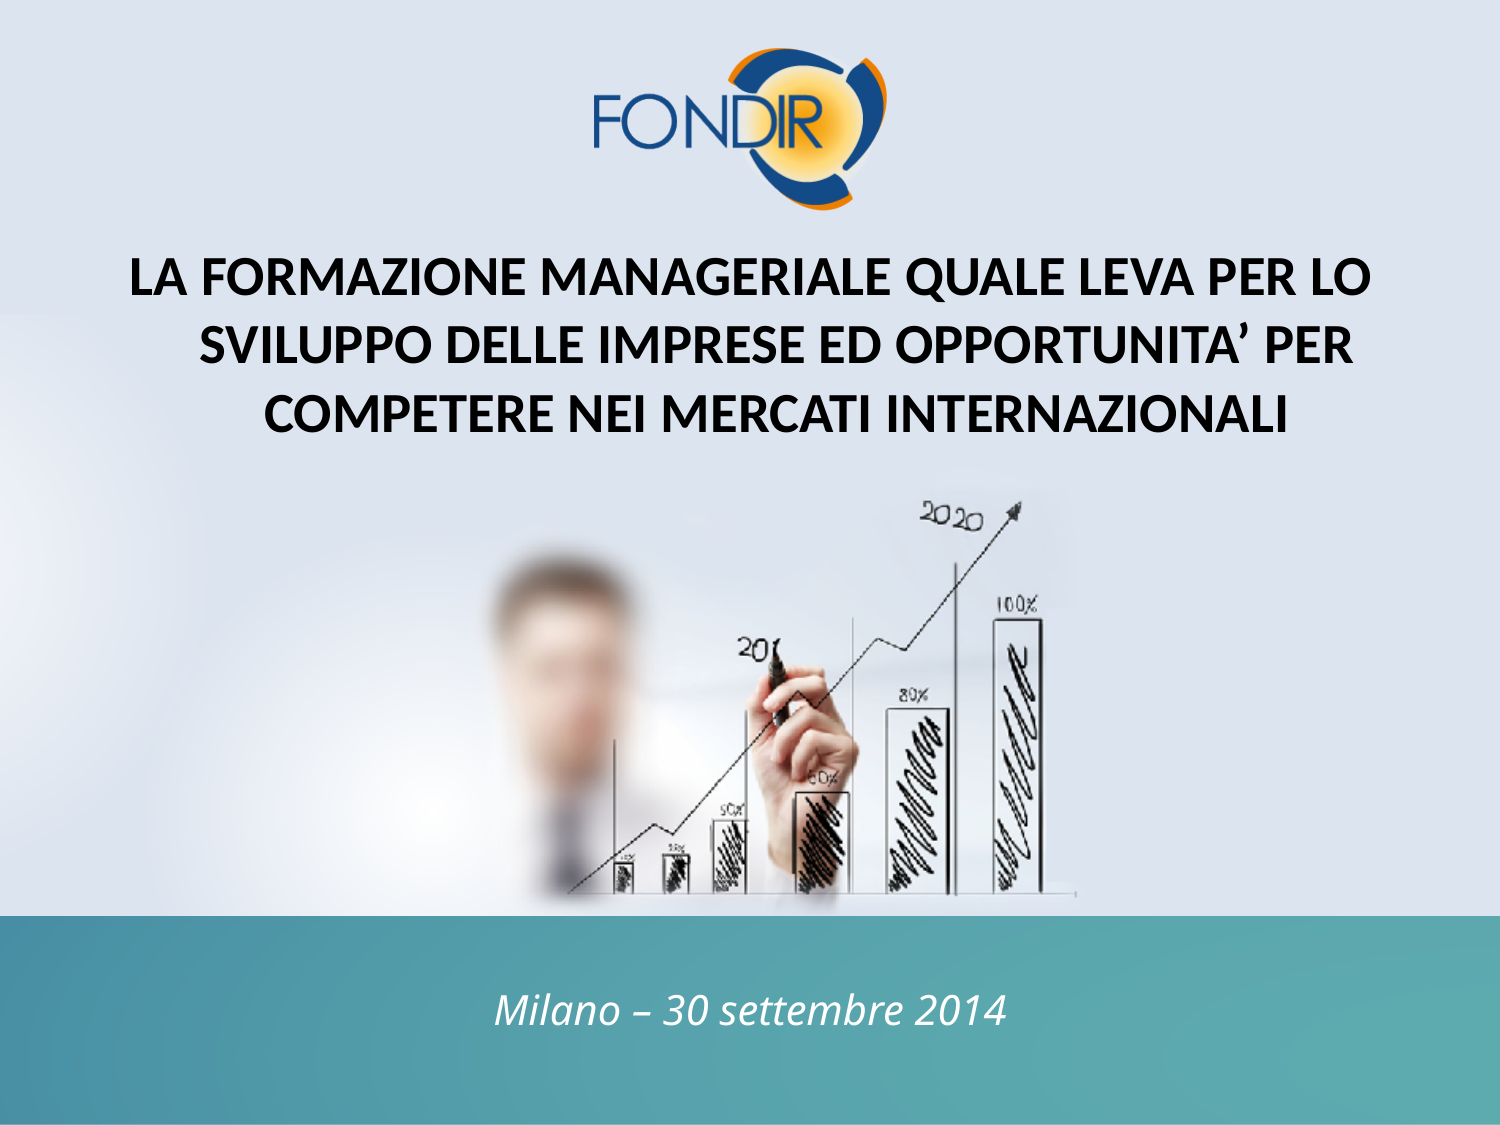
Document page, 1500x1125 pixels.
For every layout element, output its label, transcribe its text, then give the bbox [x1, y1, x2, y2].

picture [584, 30, 907, 225]
picture [0, 314, 1500, 1125]
list LA FORMAZIONE MANAGERIALE QUALE LEVA PER LO SVILUPPO DELLE IMPRESE ED OPPORTUNITA’ PER COMPETERE NEI MERCATI INTERNAZIONALI [76, 231, 1427, 516]
text_box [0, 0, 1500, 916]
